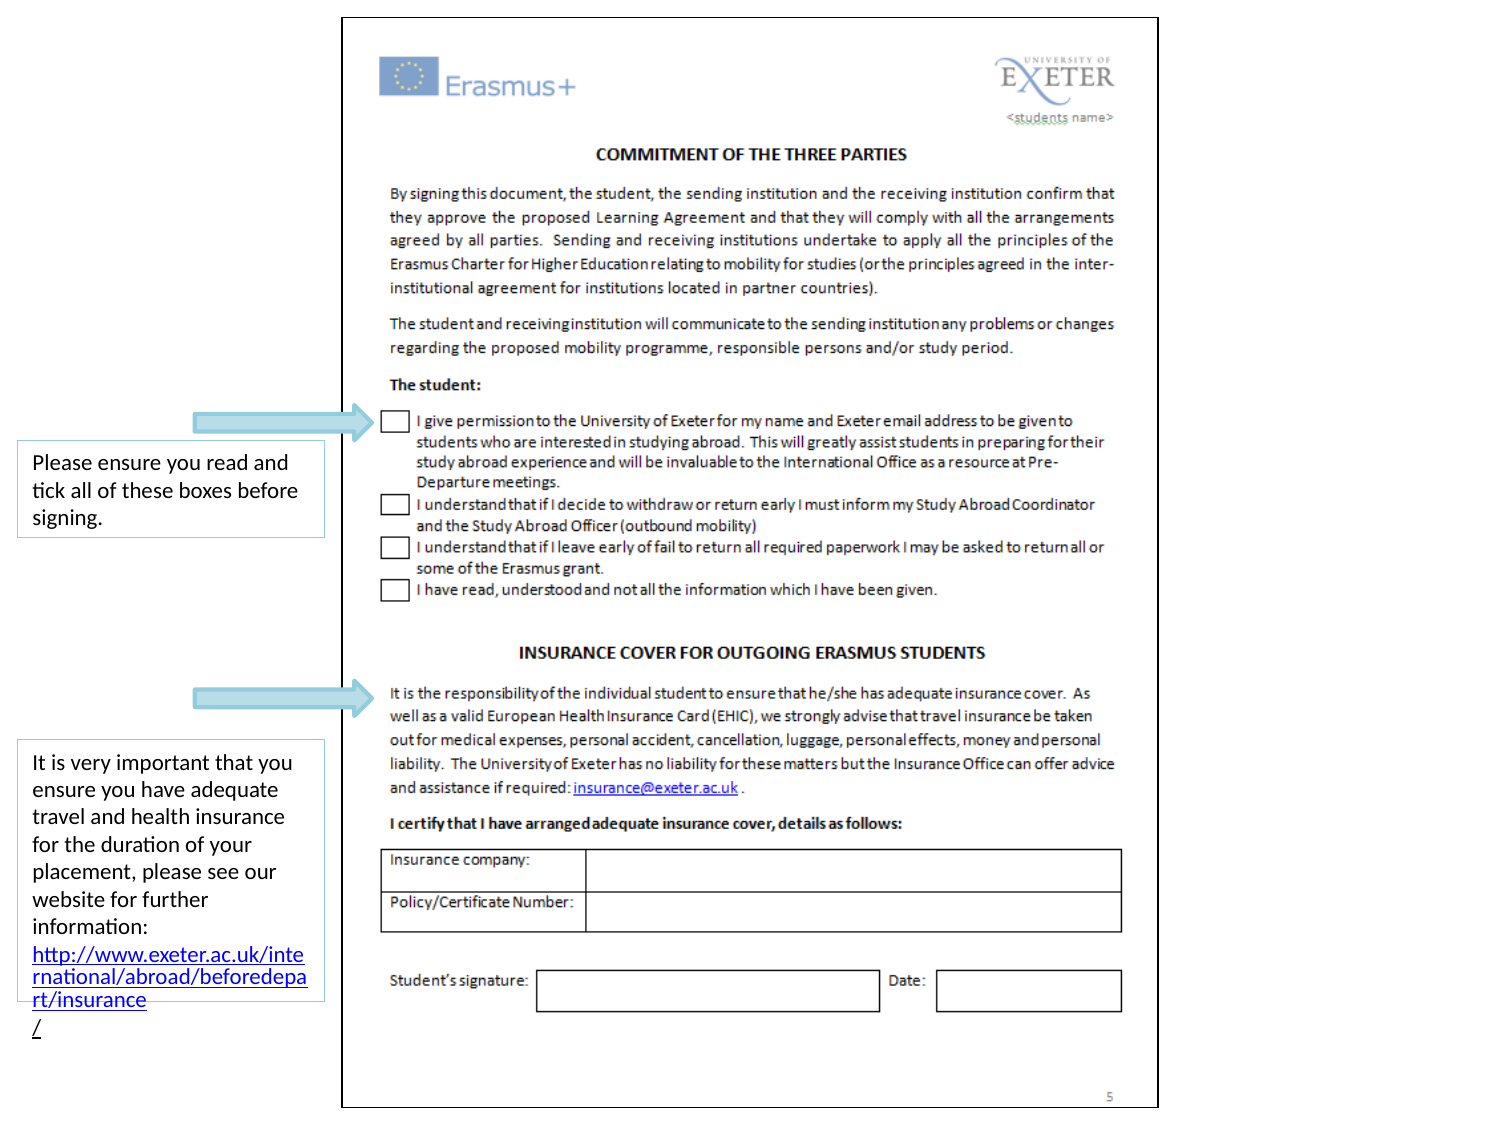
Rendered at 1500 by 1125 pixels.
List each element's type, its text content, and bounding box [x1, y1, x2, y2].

text_box [192, 687, 337, 710]
picture [342, 17, 1158, 1107]
text_box It is very important that you ensure you have adequate travel and health insurance for the duration of your placement, please see our website for further information: http://www.exeter.ac.uk/international/abroad/beforedepart/insurance/ [17, 739, 325, 1002]
text_box [192, 411, 337, 434]
text_box Please ensure you read and tick all of these boxes before signing. [17, 440, 325, 538]
